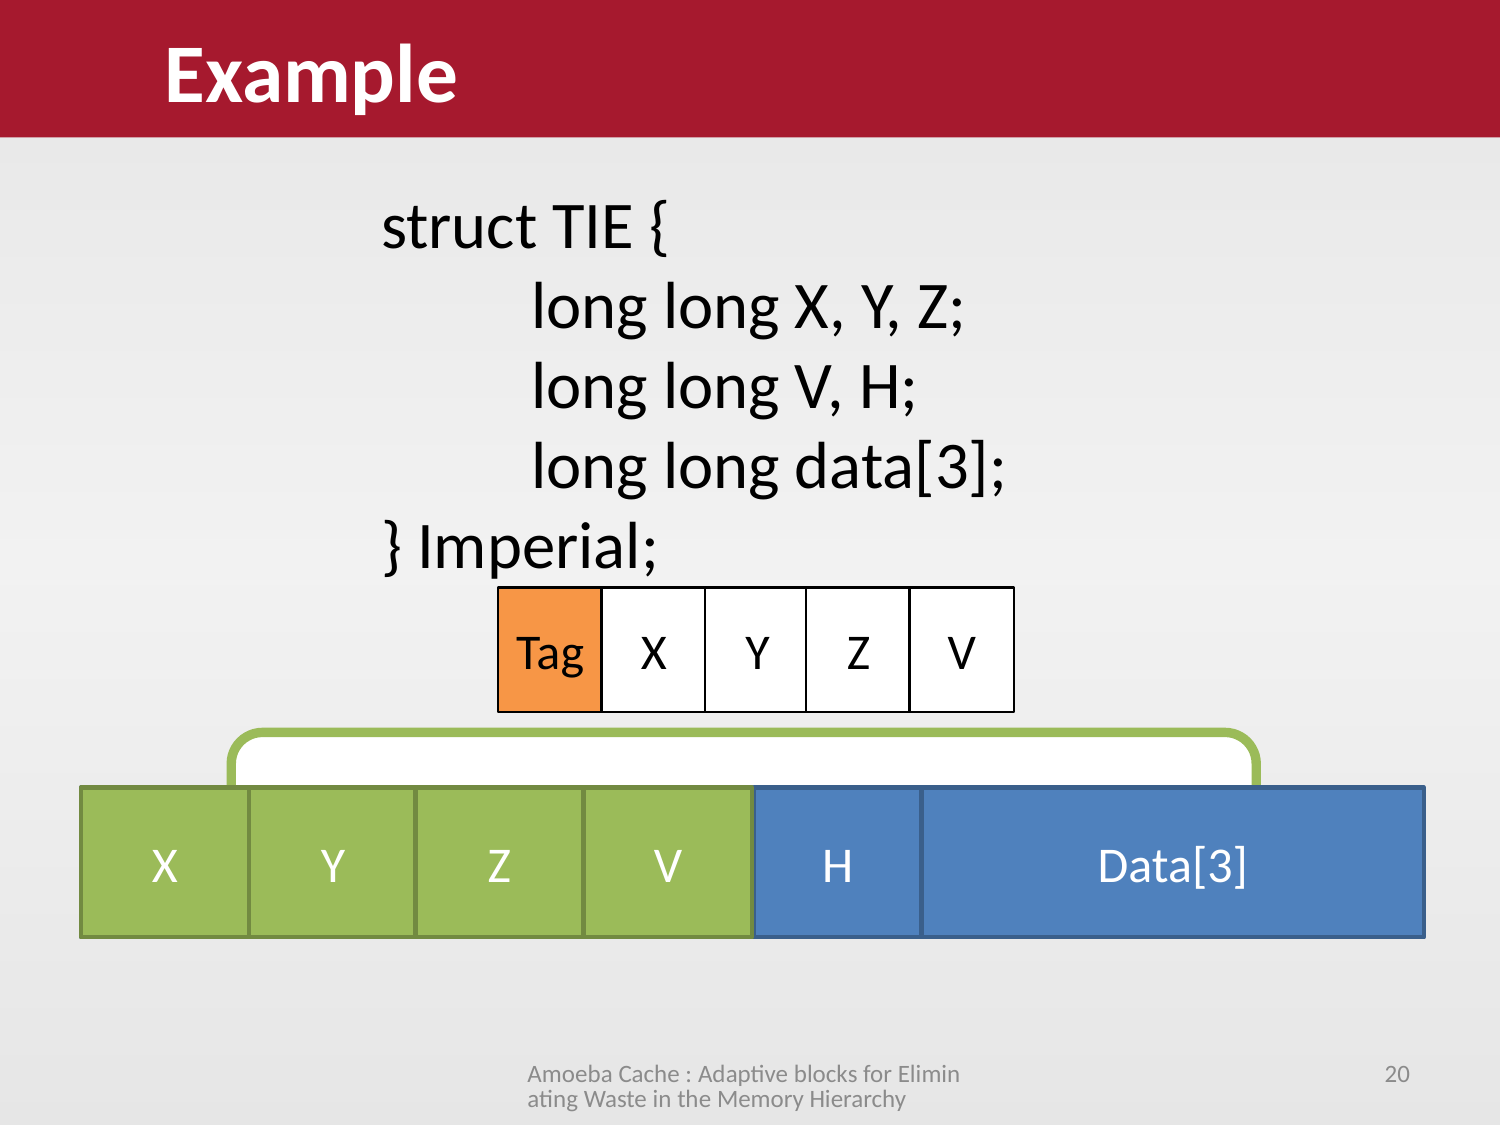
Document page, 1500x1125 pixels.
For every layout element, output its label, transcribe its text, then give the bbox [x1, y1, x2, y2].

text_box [497, 587, 1015, 713]
text_box H [754, 785, 924, 939]
text_box Lookup Data from the cache [229, 730, 1259, 785]
text_box Z [413, 785, 582, 939]
text_box V [582, 785, 754, 939]
text_box Example [0, 0, 1500, 139]
slide_number 20 [1074, 1042, 1425, 1103]
text_box Y [247, 785, 413, 939]
footer Amoeba Cache : Adaptive blocks for Eliminating Waste in the Memory Hierarchy [512, 1042, 988, 1103]
text_box Data[3] [924, 785, 1426, 939]
text_box X [79, 785, 247, 939]
text_box struct TIE { long long X, Y, Z; long long V, H; long long data[3]; } Imperial; [366, 174, 1023, 590]
